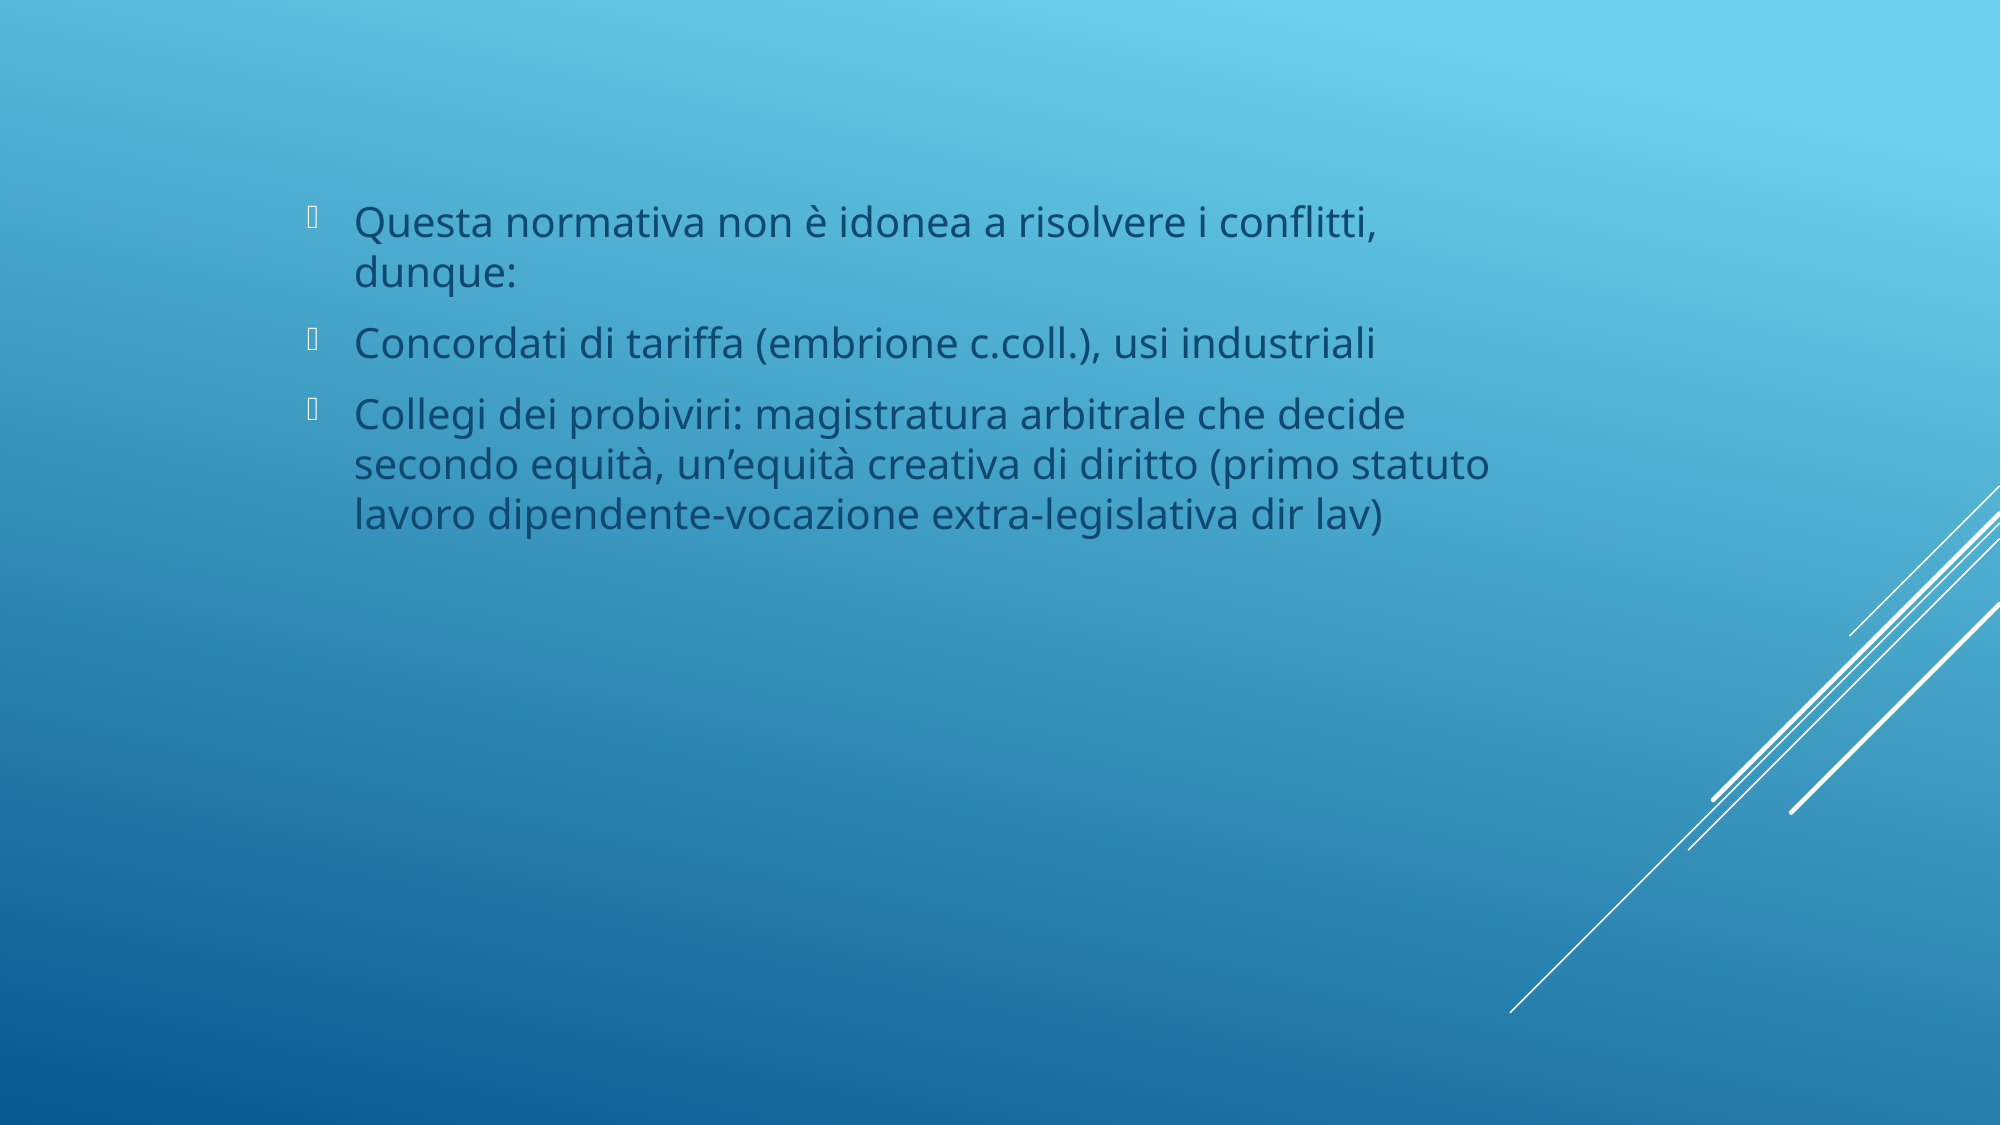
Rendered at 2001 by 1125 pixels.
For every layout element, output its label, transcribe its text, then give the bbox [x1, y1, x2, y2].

list Questa normativa non è idonea a risolvere i conflitti, dunque: Concordati di tariffa (embrione c.coll.), usi industriali Collegi dei probiviri: magistratura arbitrale che decide secondo equità, un’equità creativa di diritto (primo statuto lavoro dipendente-vocazione extra-legislativa dir lav) [291, 142, 1567, 592]
